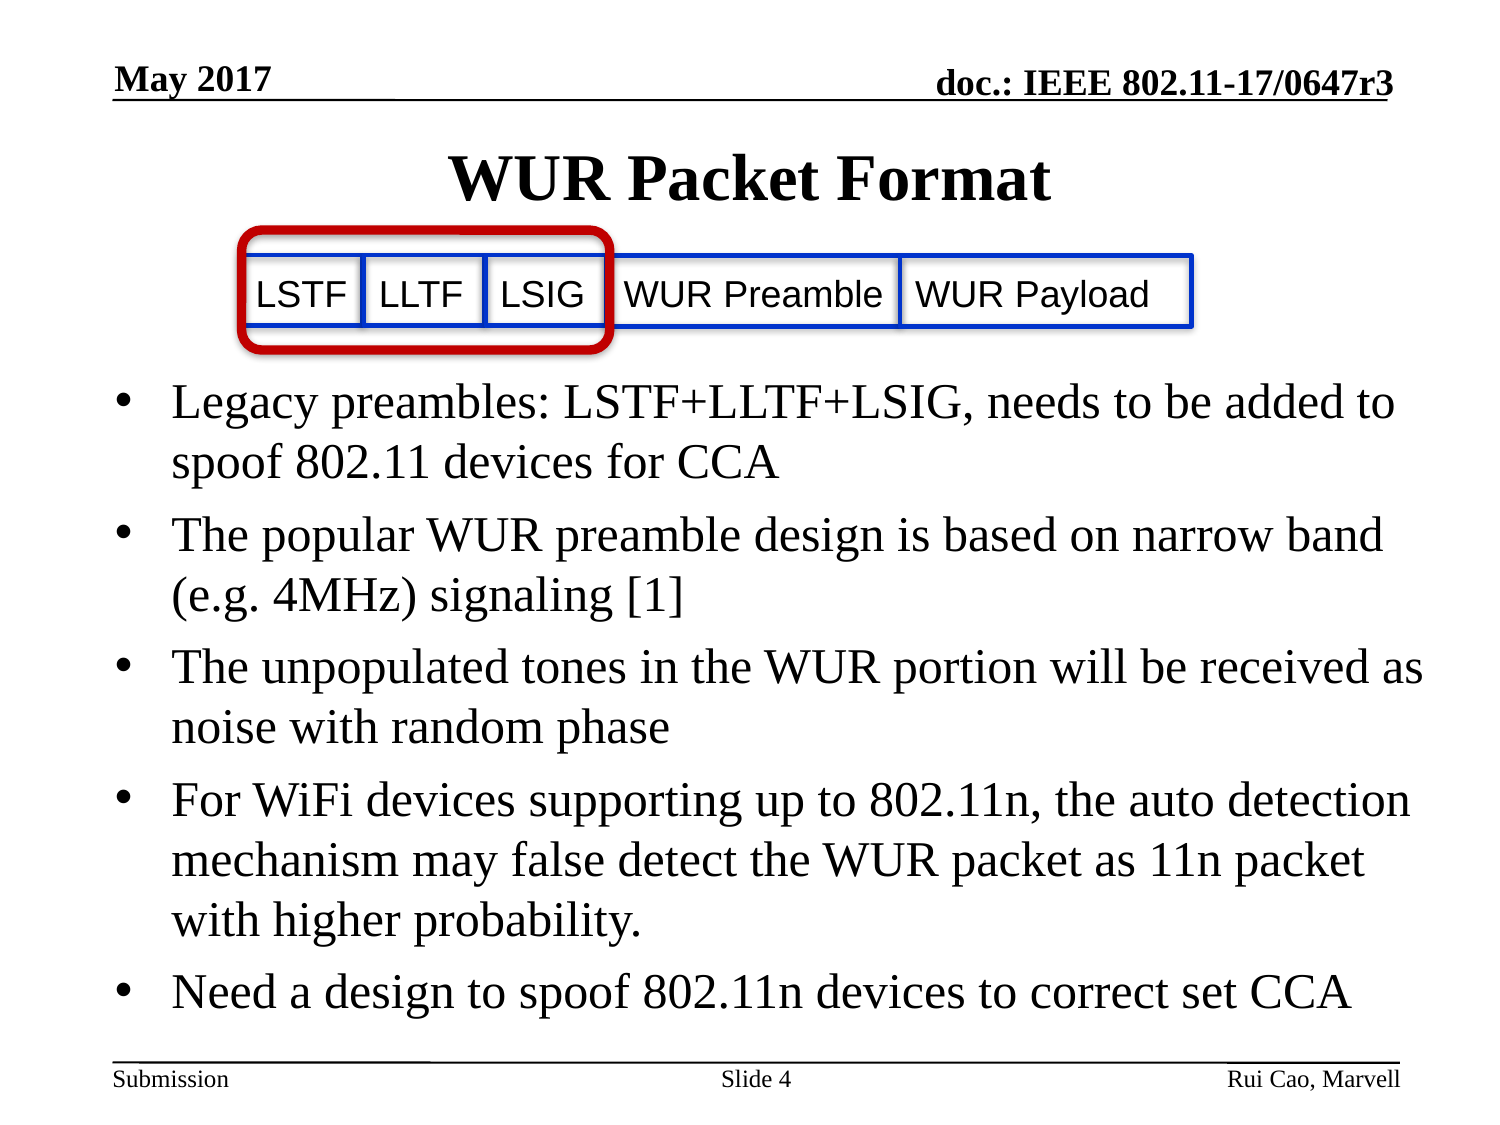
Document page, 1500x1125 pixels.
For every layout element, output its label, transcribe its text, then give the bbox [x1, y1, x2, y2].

slide_number Slide 4 [712, 1061, 800, 1123]
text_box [485, 254, 607, 326]
title WUR Packet Format [112, 112, 1388, 237]
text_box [363, 254, 484, 326]
list Legacy preambles: LSTF+LLTF+LSIG, needs to be added to spoof 802.11 devices for CCA The popular WUR preamble design is based on narrow band (e.g. 4MHz) signaling [1] The unpopulated tones in the WUR portion will be received as noise with random phase For WiFi devices supporting up to 802.11n, the auto detection mechanism may false detect the WUR packet as 11n packet with higher probability. Need a design to spoof 802.11n devices to correct set CCA [99, 361, 1451, 1037]
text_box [899, 255, 1192, 327]
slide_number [114, 54, 423, 100]
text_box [608, 255, 897, 327]
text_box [241, 254, 362, 326]
text_box [240, 229, 611, 254]
footer Rui Cao, Marvell [878, 1061, 1402, 1093]
text_box [241, 333, 610, 351]
